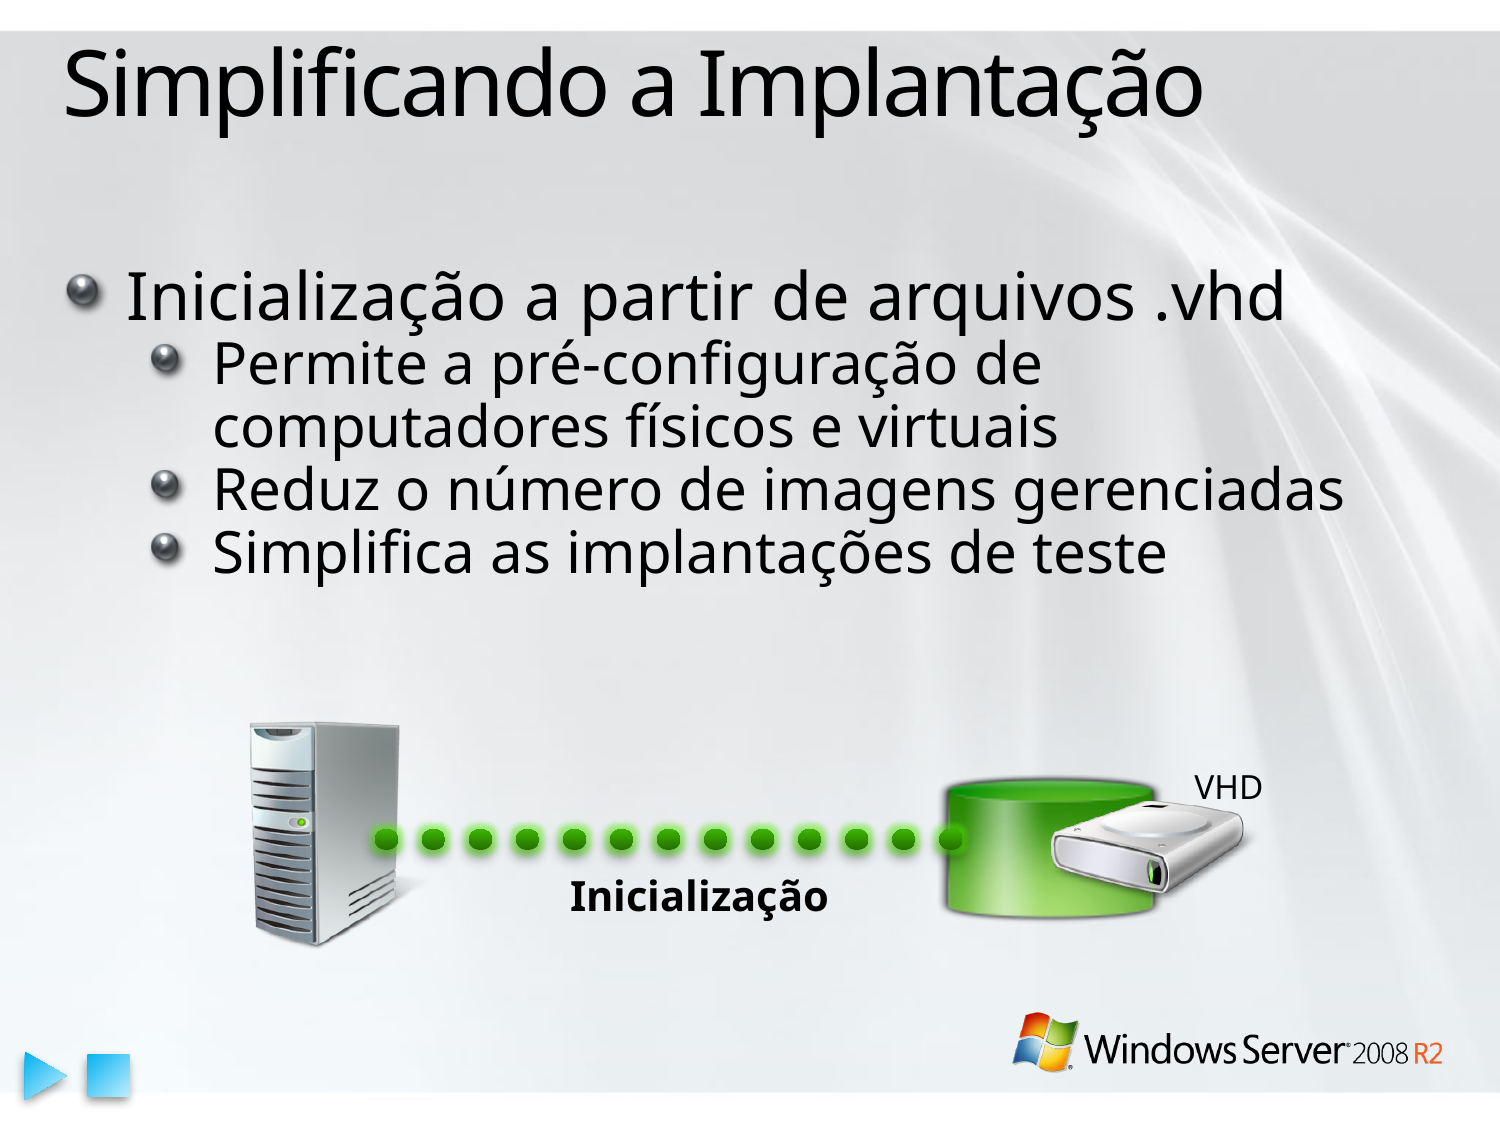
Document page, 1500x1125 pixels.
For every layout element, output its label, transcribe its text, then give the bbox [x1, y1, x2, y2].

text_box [374, 828, 963, 851]
title Simplificando a Implantação [62, 37, 1438, 161]
text_box Inicialização [555, 862, 845, 928]
text_box [24, 1051, 67, 1100]
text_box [1049, 699, 1288, 913]
list Inicialização a partir de arquivos .vhd Permite a pré-configuração de computadores físicos e virtuais Reduz o número de imagens gerenciadas Simplifica as implantações de teste [62, 262, 1438, 590]
text_box [87, 1054, 130, 1097]
picture [0, 0, 1500, 1125]
